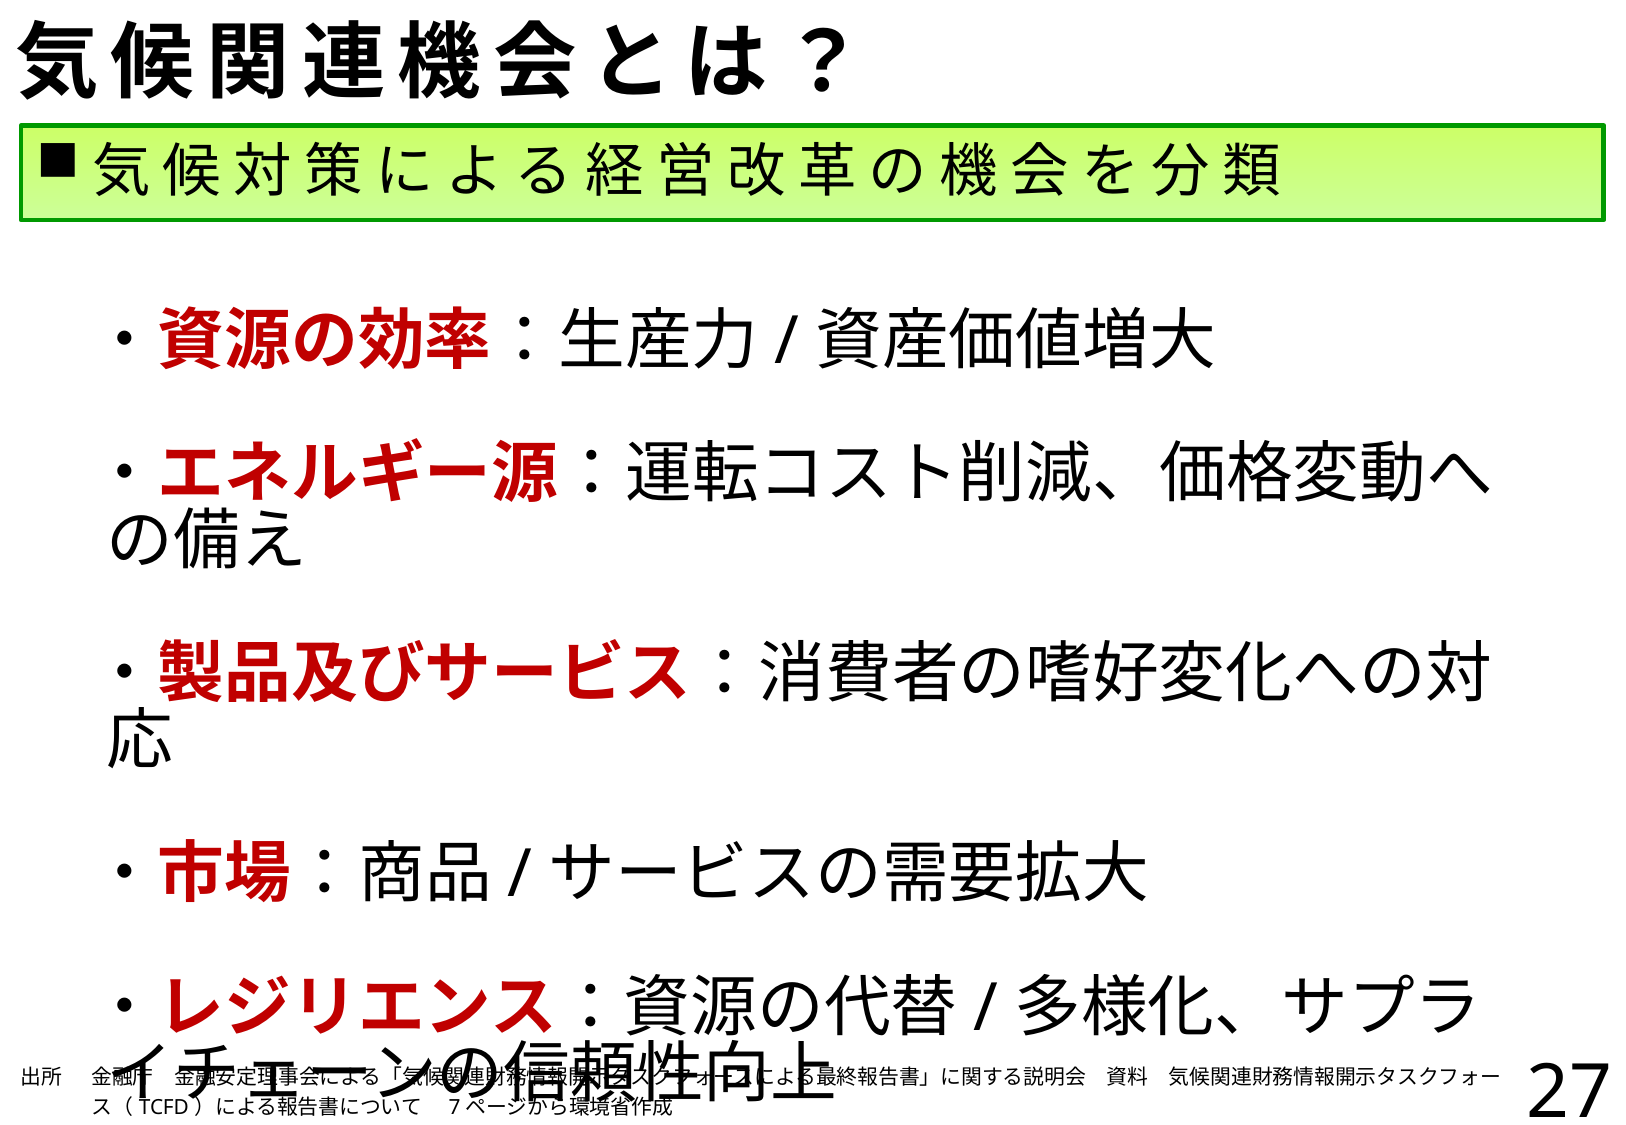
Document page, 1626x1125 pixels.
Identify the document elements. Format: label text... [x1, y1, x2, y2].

table_header 出所 [21, 1061, 91, 1121]
text_box ・資源の効率：生産力/資産価値増大 ・エネルギー源：運転コスト削減、価格変動への備え ・製品及びサービス：消費者の嗜好変化への対応 ・市場：商品/サービスの需要拡大 ・レジリエンス：資源の代替/多様化、サプライチェーンの信頼性向上 [76, 302, 1557, 988]
table_header 金融庁 金融安定理事会による「気候関連財務情報開示タスクフォースによる最終報告書」に関する説明会 資料 気候関連財務情報開示タスクフォース（TCFD）による報告書について 7ページから環境省作成 [91, 1061, 1509, 1121]
title 気候関連機会とは？ [0, 1, 1625, 67]
list 気候対策による経営改革の機会を分類 [19, 123, 1606, 222]
slide_number 27 [1426, 1035, 1625, 1125]
